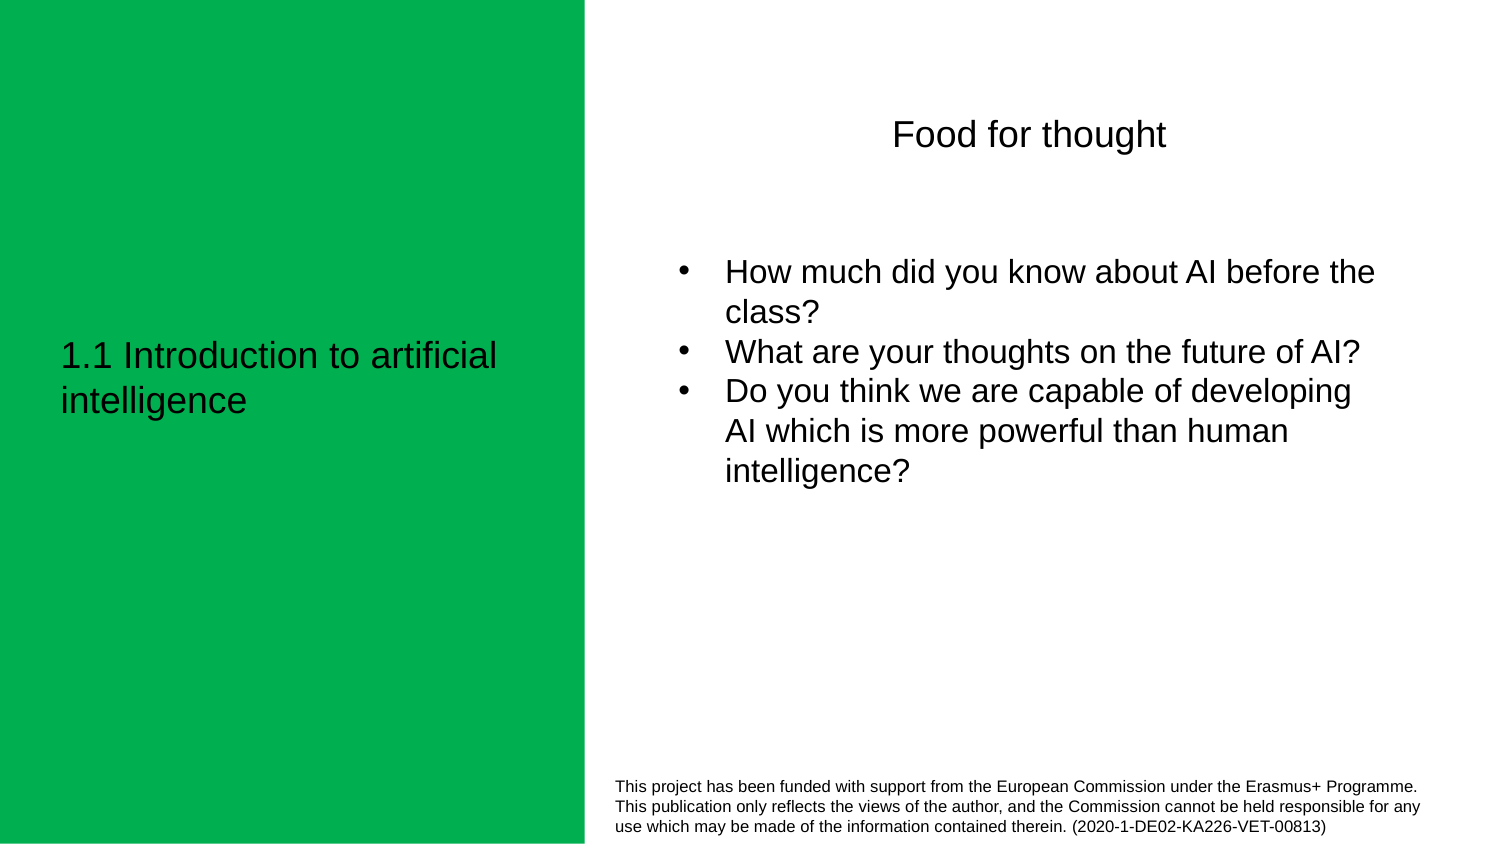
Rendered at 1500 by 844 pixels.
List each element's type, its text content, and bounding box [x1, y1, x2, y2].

text_box Food for thought [848, 102, 1211, 163]
text_box This project has been funded with support from the European Commission under the Erasmus+ Programme. This publication only reflects the views of the author, and the Commission cannot be held responsible for any use which may be made of the information contained therein. (2020-1-DE02-KA226-VET-00813) [600, 767, 1459, 843]
text_box [0, 0, 585, 844]
text_box 1.1 Introduction to artificial intelligence [45, 323, 539, 429]
text_box How much did you know about AI before the class? What are your thoughts on the future of AI? Do you think we are capable of developing AI which is more powerful than human intelligence? [663, 242, 1396, 542]
